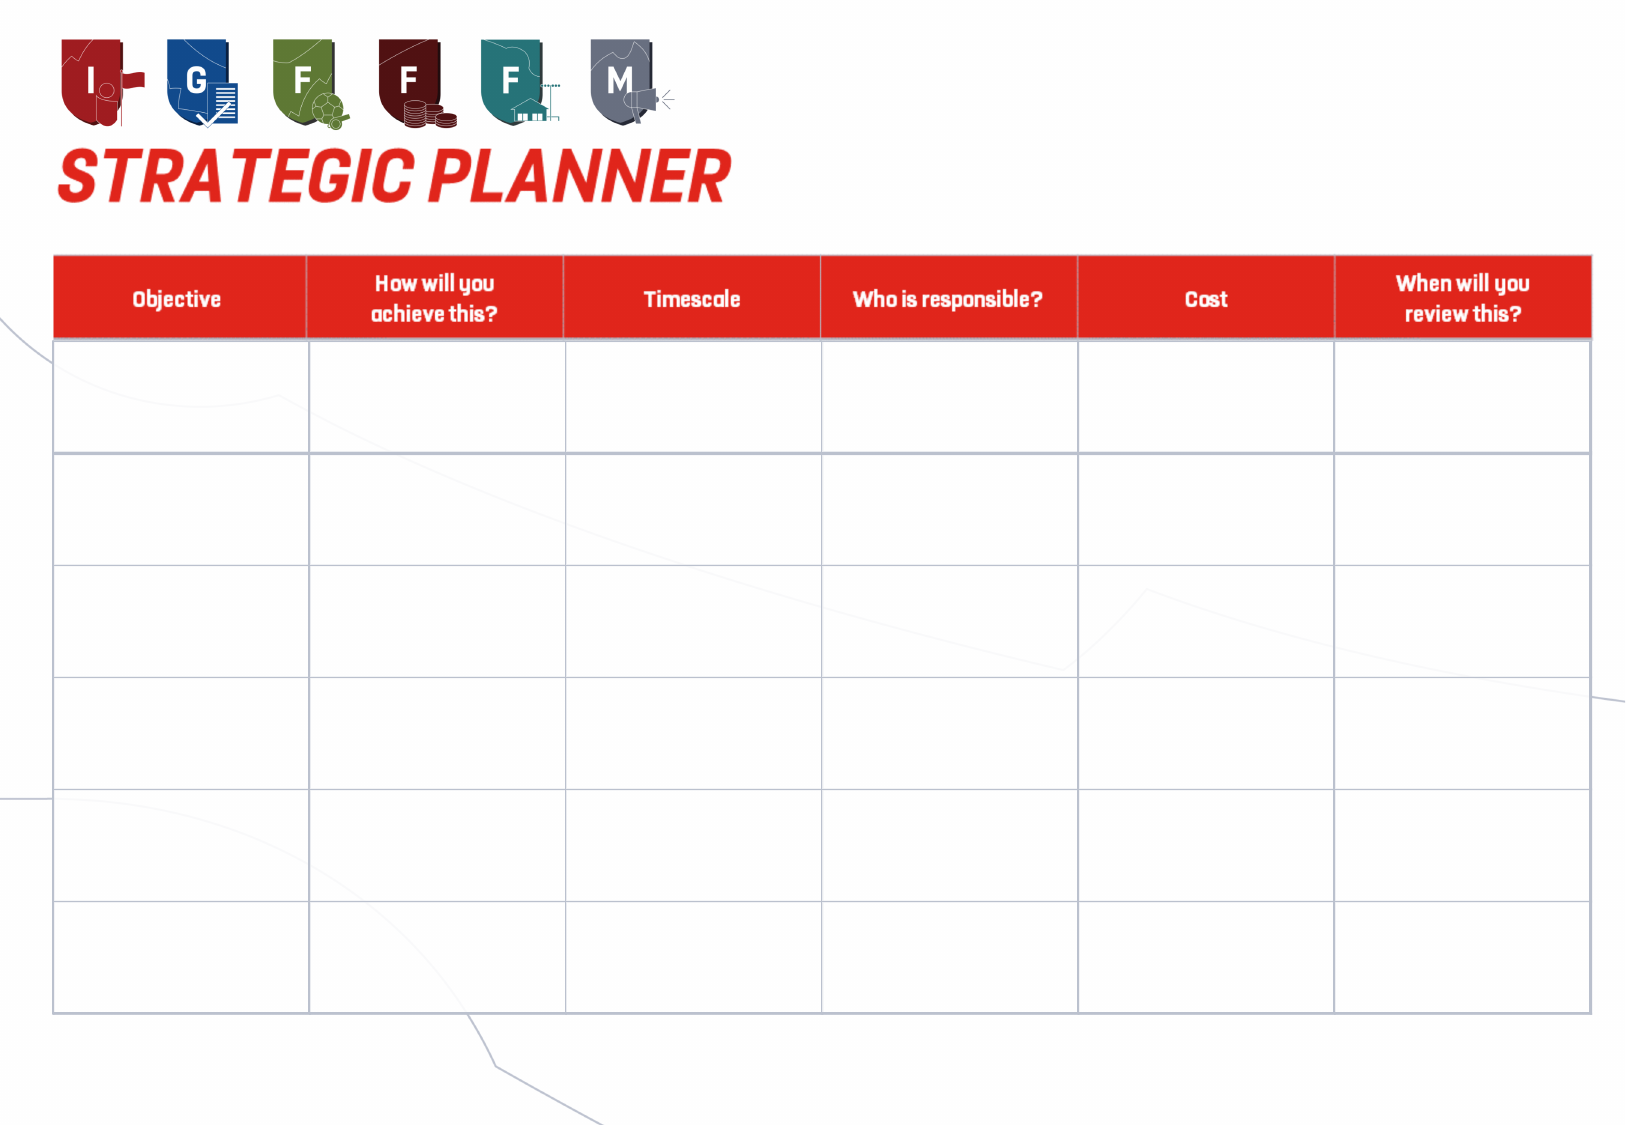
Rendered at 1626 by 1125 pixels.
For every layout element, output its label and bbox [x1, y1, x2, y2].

table_cell [822, 790, 1077, 901]
table_cell [566, 790, 821, 901]
table_header [1079, 342, 1333, 452]
table_cell [566, 455, 821, 565]
table_cell [310, 902, 565, 1012]
picture [0, 0, 1626, 1125]
table_cell [1335, 566, 1589, 677]
table_cell [1335, 678, 1589, 789]
table_cell [54, 455, 308, 565]
table_header [1335, 342, 1589, 452]
table_cell [310, 455, 565, 565]
table_cell [822, 678, 1077, 789]
table_cell [54, 902, 308, 1012]
table_cell [1335, 902, 1589, 1012]
table_cell [822, 455, 1077, 565]
table_cell [566, 902, 821, 1012]
table_header [310, 342, 565, 452]
table_cell [822, 566, 1077, 677]
table_cell [1079, 902, 1333, 1012]
table_cell [1079, 566, 1333, 677]
table_cell [54, 790, 308, 901]
table_cell [54, 678, 308, 789]
table_header [822, 342, 1077, 452]
table_cell [1335, 790, 1589, 901]
table_cell [1079, 455, 1333, 565]
table_cell [310, 678, 565, 789]
table_cell [822, 902, 1077, 1012]
table_cell [566, 678, 821, 789]
table_cell [54, 566, 308, 677]
table_cell [310, 790, 565, 901]
table_cell [1079, 678, 1333, 789]
table_cell [310, 566, 565, 677]
table_cell [566, 566, 821, 677]
table_cell [1335, 455, 1589, 565]
table_header [54, 342, 308, 452]
table_header [566, 342, 821, 452]
table_cell [1079, 790, 1333, 901]
